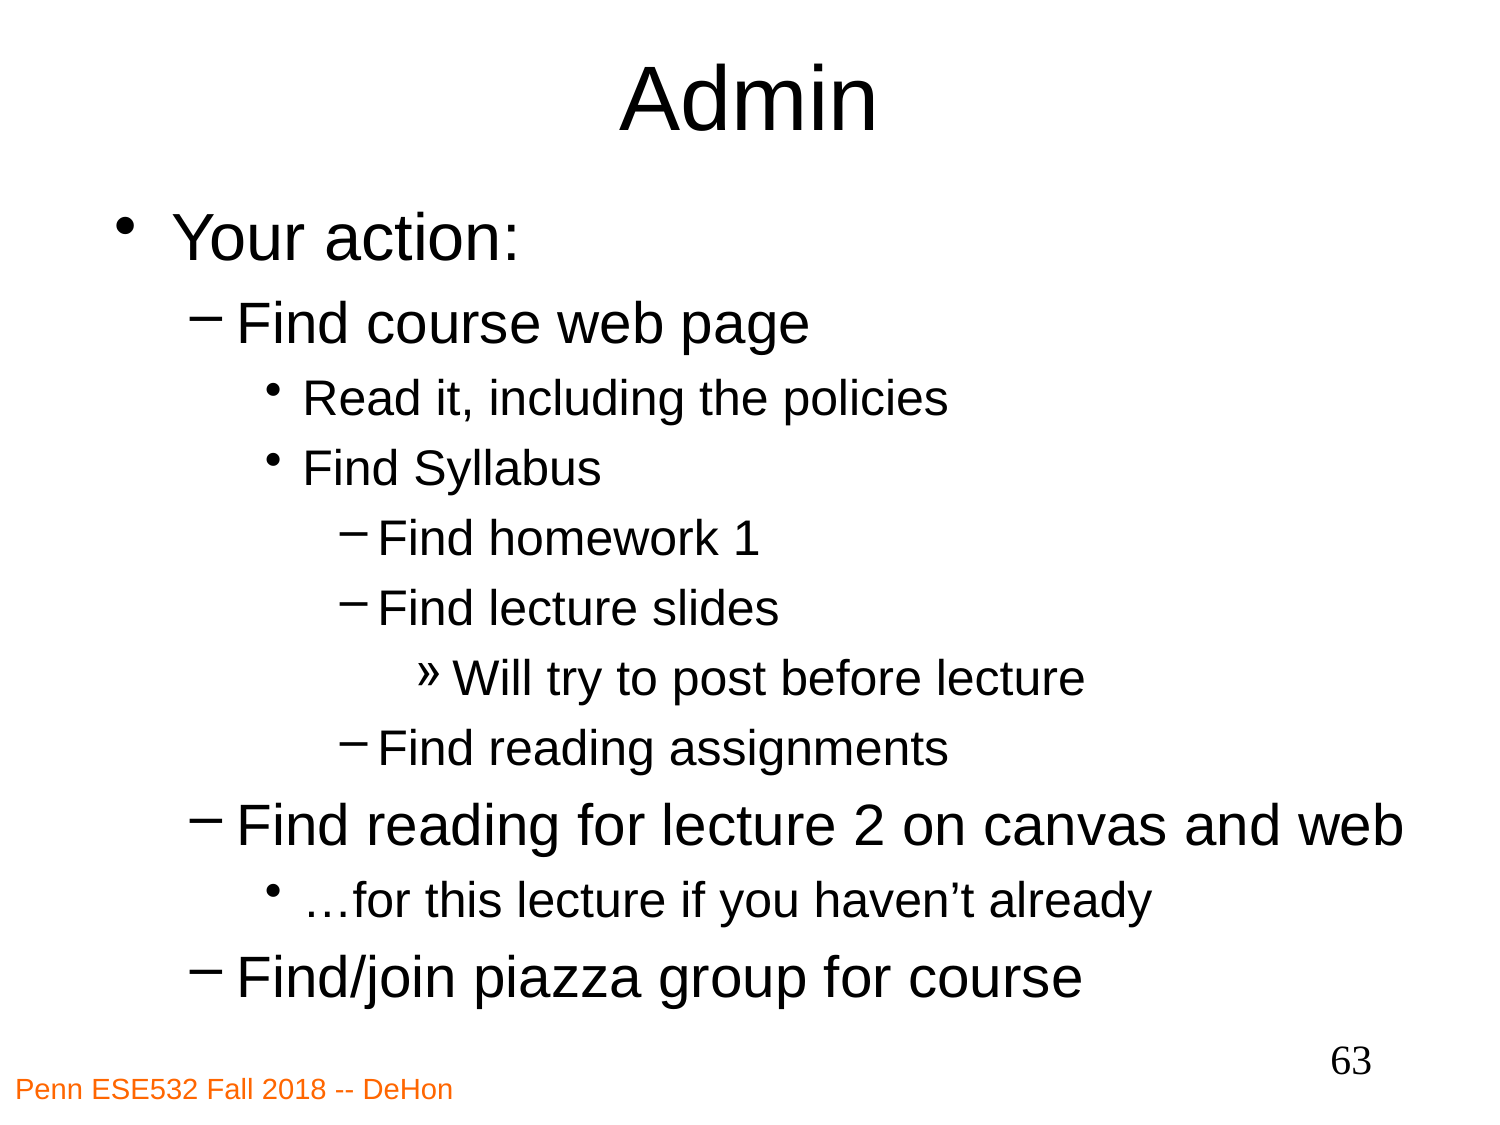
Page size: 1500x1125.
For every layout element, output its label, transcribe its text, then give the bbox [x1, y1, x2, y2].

title Admin [112, 0, 1388, 186]
slide_number Penn ESE532 Fall 2018 -- DeHon [0, 1062, 688, 1125]
list Your action: Find course web page Read it, including the policies Find Syllabus Find homework 1 Find lecture slides Will try to post before lecture Find reading assignments Find reading for lecture 2 on canvas and web …for this lecture if you haven’t already Find/join piazza group for course [99, 186, 1438, 862]
slide_number 63 [1074, 1024, 1388, 1101]
